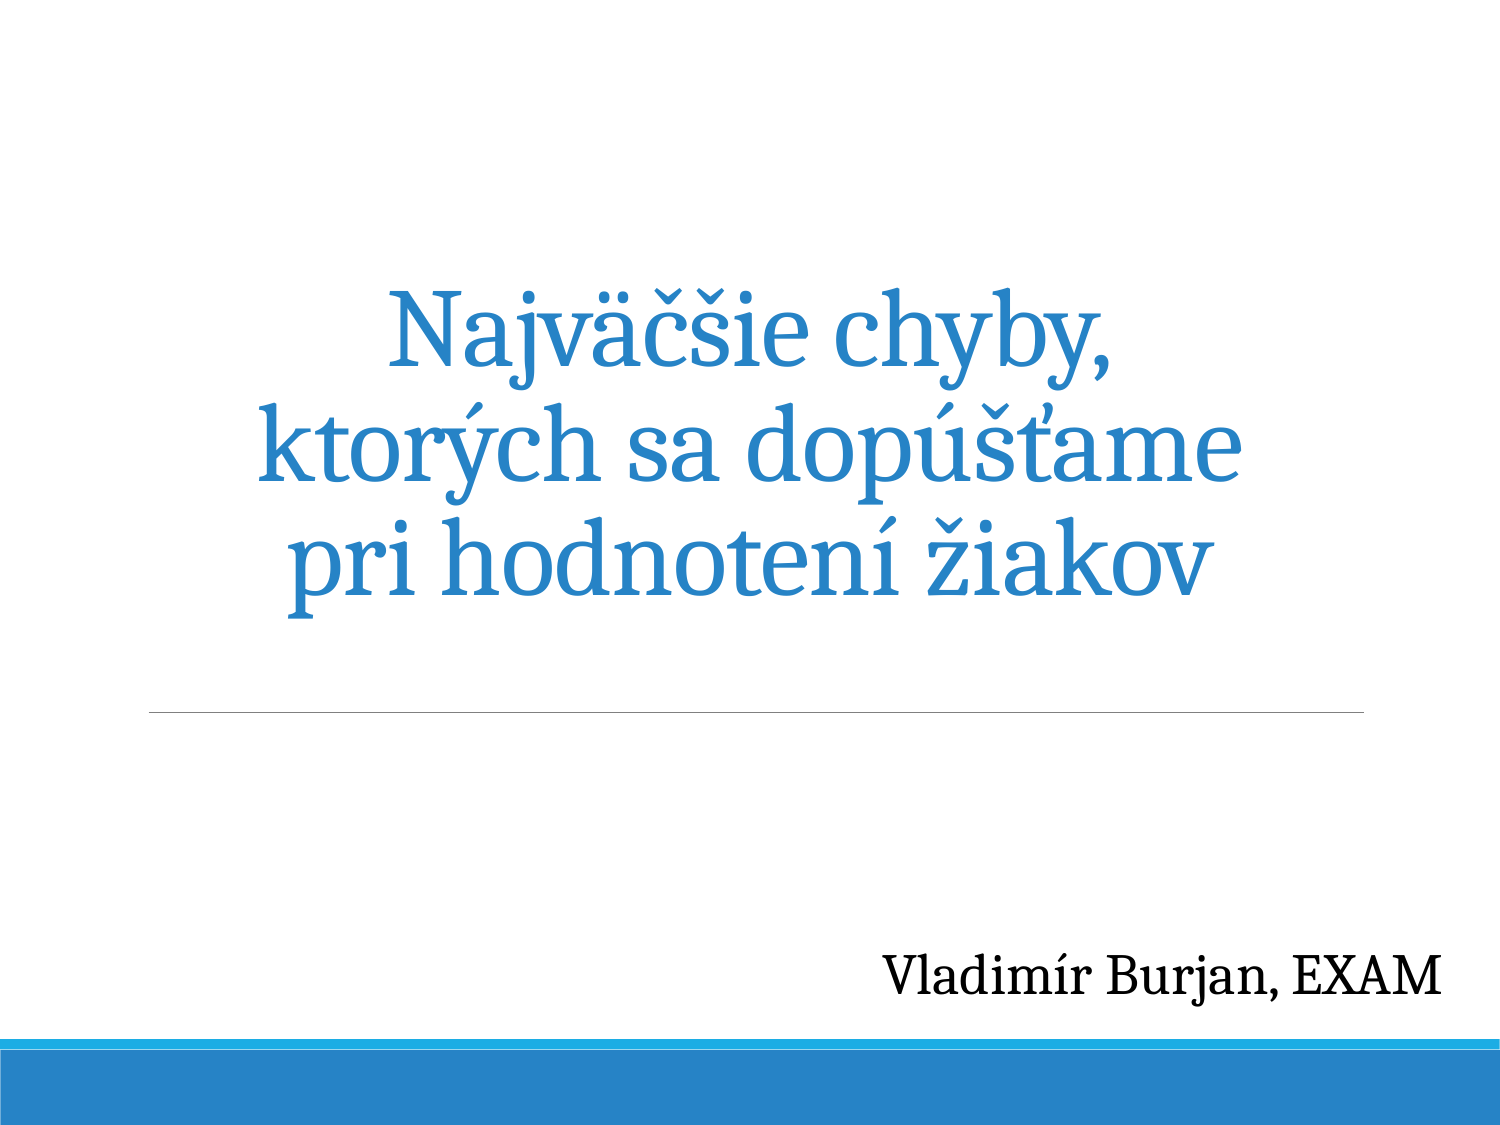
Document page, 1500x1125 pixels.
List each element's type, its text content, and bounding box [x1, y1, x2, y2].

text_box Vladimír Burjan, EXAM [230, 928, 1459, 1024]
title Najväčšie chyby, ktorých sa dopúšťame pri hodnotení žiakov [0, 267, 1500, 716]
